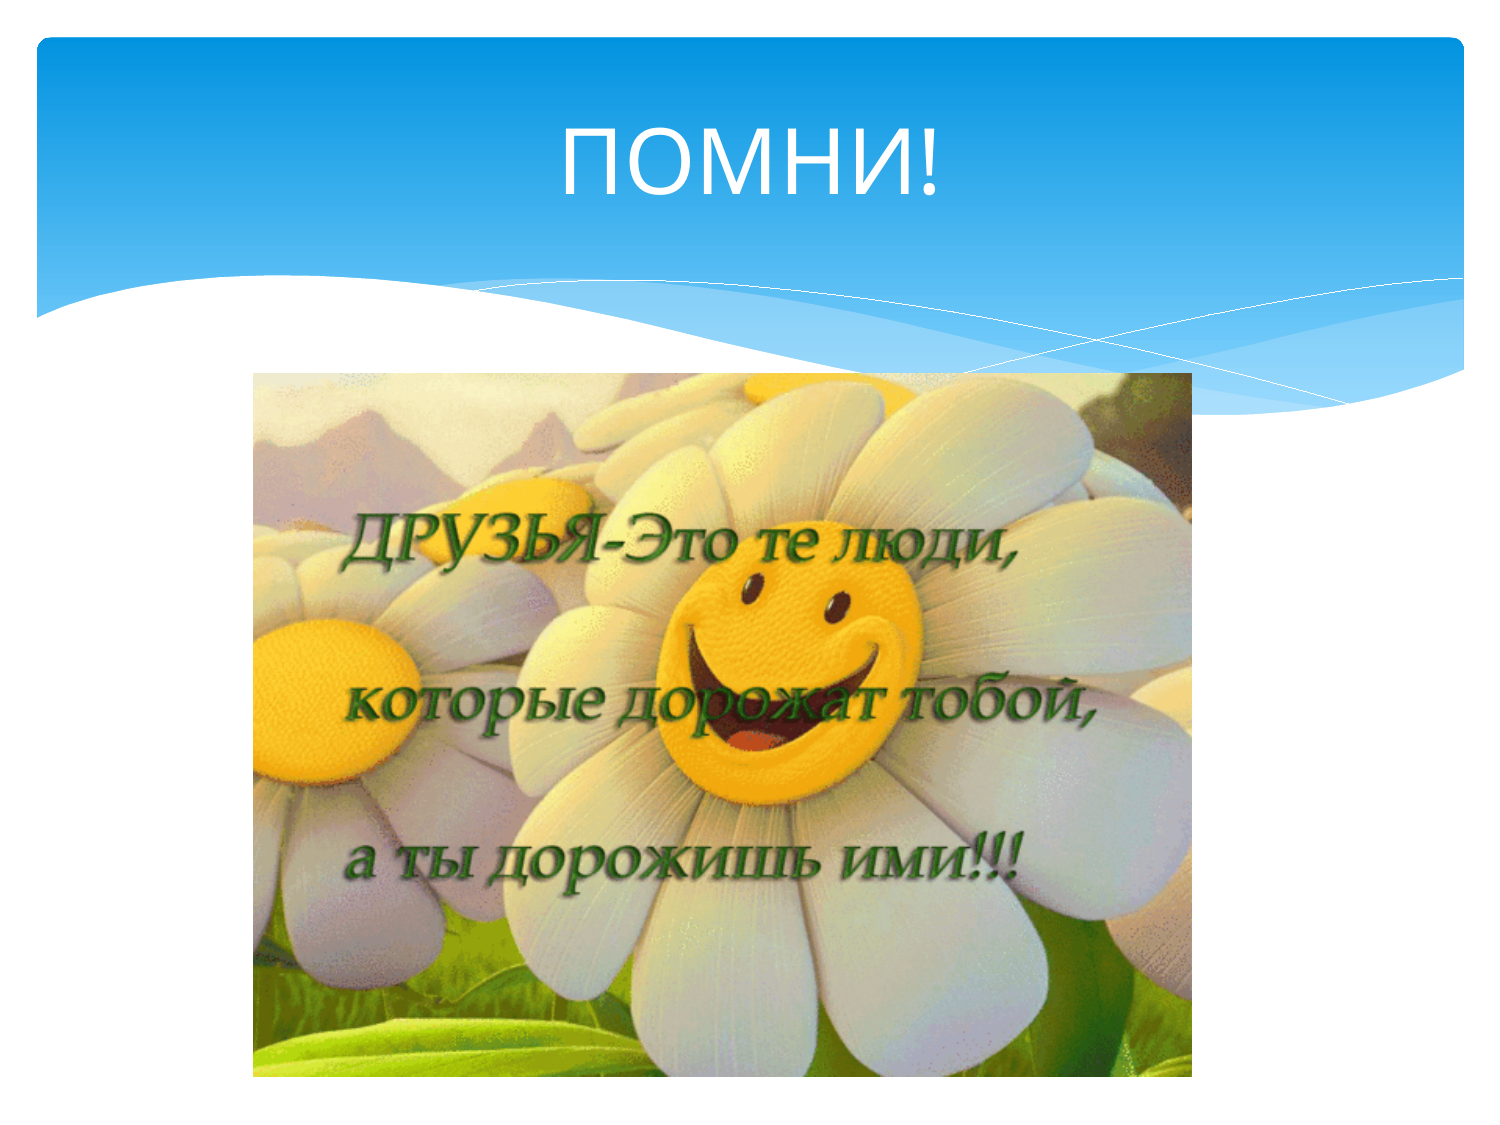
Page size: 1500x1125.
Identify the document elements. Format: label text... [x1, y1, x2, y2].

picture [253, 373, 1192, 1077]
title ПОМНИ! [74, 55, 1426, 262]
